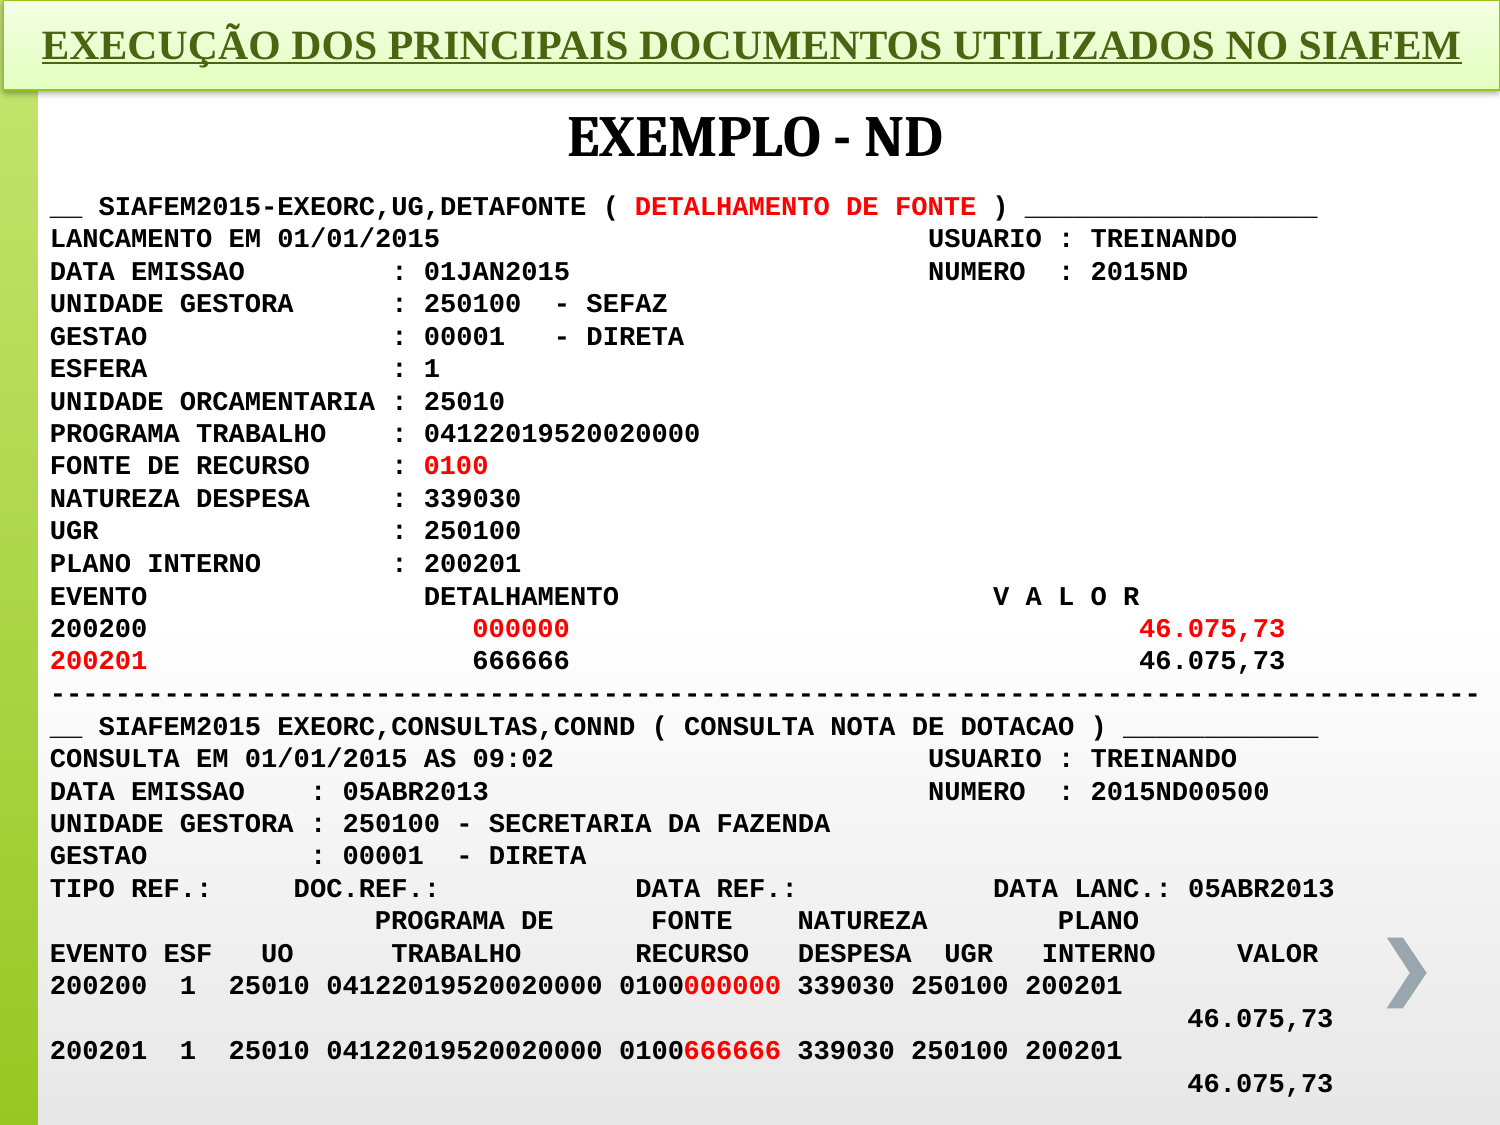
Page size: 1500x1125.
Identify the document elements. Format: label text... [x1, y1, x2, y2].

text_box EXECUÇÃO DOS PRINCIPAIS DOCUMENTOS UTILIZADOS NO SIAFEM [3, 0, 1500, 91]
text_box __ SIAFEM2015-EXEORC,UG,DETAFONTE ( DETALHAMENTO DE FONTE ) __________________ LANCAMENTO EM 01/01/2015 USUARIO : TREINANDO DATA EMISSAO : 01JAN2015 NUMERO : 2015ND UNIDADE GESTORA : 250100 - SEFAZ GESTAO : 00001 - DIRETA ESFERA : 1 UNIDADE ORCAMENTARIA : 25010 PROGRAMA TRABALHO : 04122019520020000 FONTE DE RECURSO : 0100 NATUREZA DESPESA : 339030 UGR : 250100 PLANO INTERNO : 200201 EVENTO DETALHAMENTO V A L O R 200200 000000 46.075,73 200201 666666 46.075,73 ---------------------------------------------------------------------------------------- __ SIAFEM2015 EXEORC,CONSULTAS,CONND ( CONSULTA NOTA DE DOTACAO ) ____________ CONSULTA EM 01/01/2015 AS 09:02 USUARIO : TREINANDO DATA EMISSAO : 05ABR2013 NUMERO : 2015ND00500 UNIDADE GESTORA : 250100 - SECRETARIA DA FAZENDA GESTAO : 00001 - DIRETA TIPO REF.: DOC.REF.: DATA REF.: DATA LANC.: 05ABR2013 PROGRAMA DE FONTE NATUREZA PLANO EVENTO ESF UO TRABALHO RECURSO DESPESA UGR INTERNO VALOR 200200 1 25010 04122019520020000 0100000000 339030 250100 200201 46.075,73 200201 1 25010 04122019520020000 0100666666 339030 250100 200201 46.075,73 [35, 180, 1500, 1105]
text_box EXEMPLO - ND [432, 98, 1078, 175]
